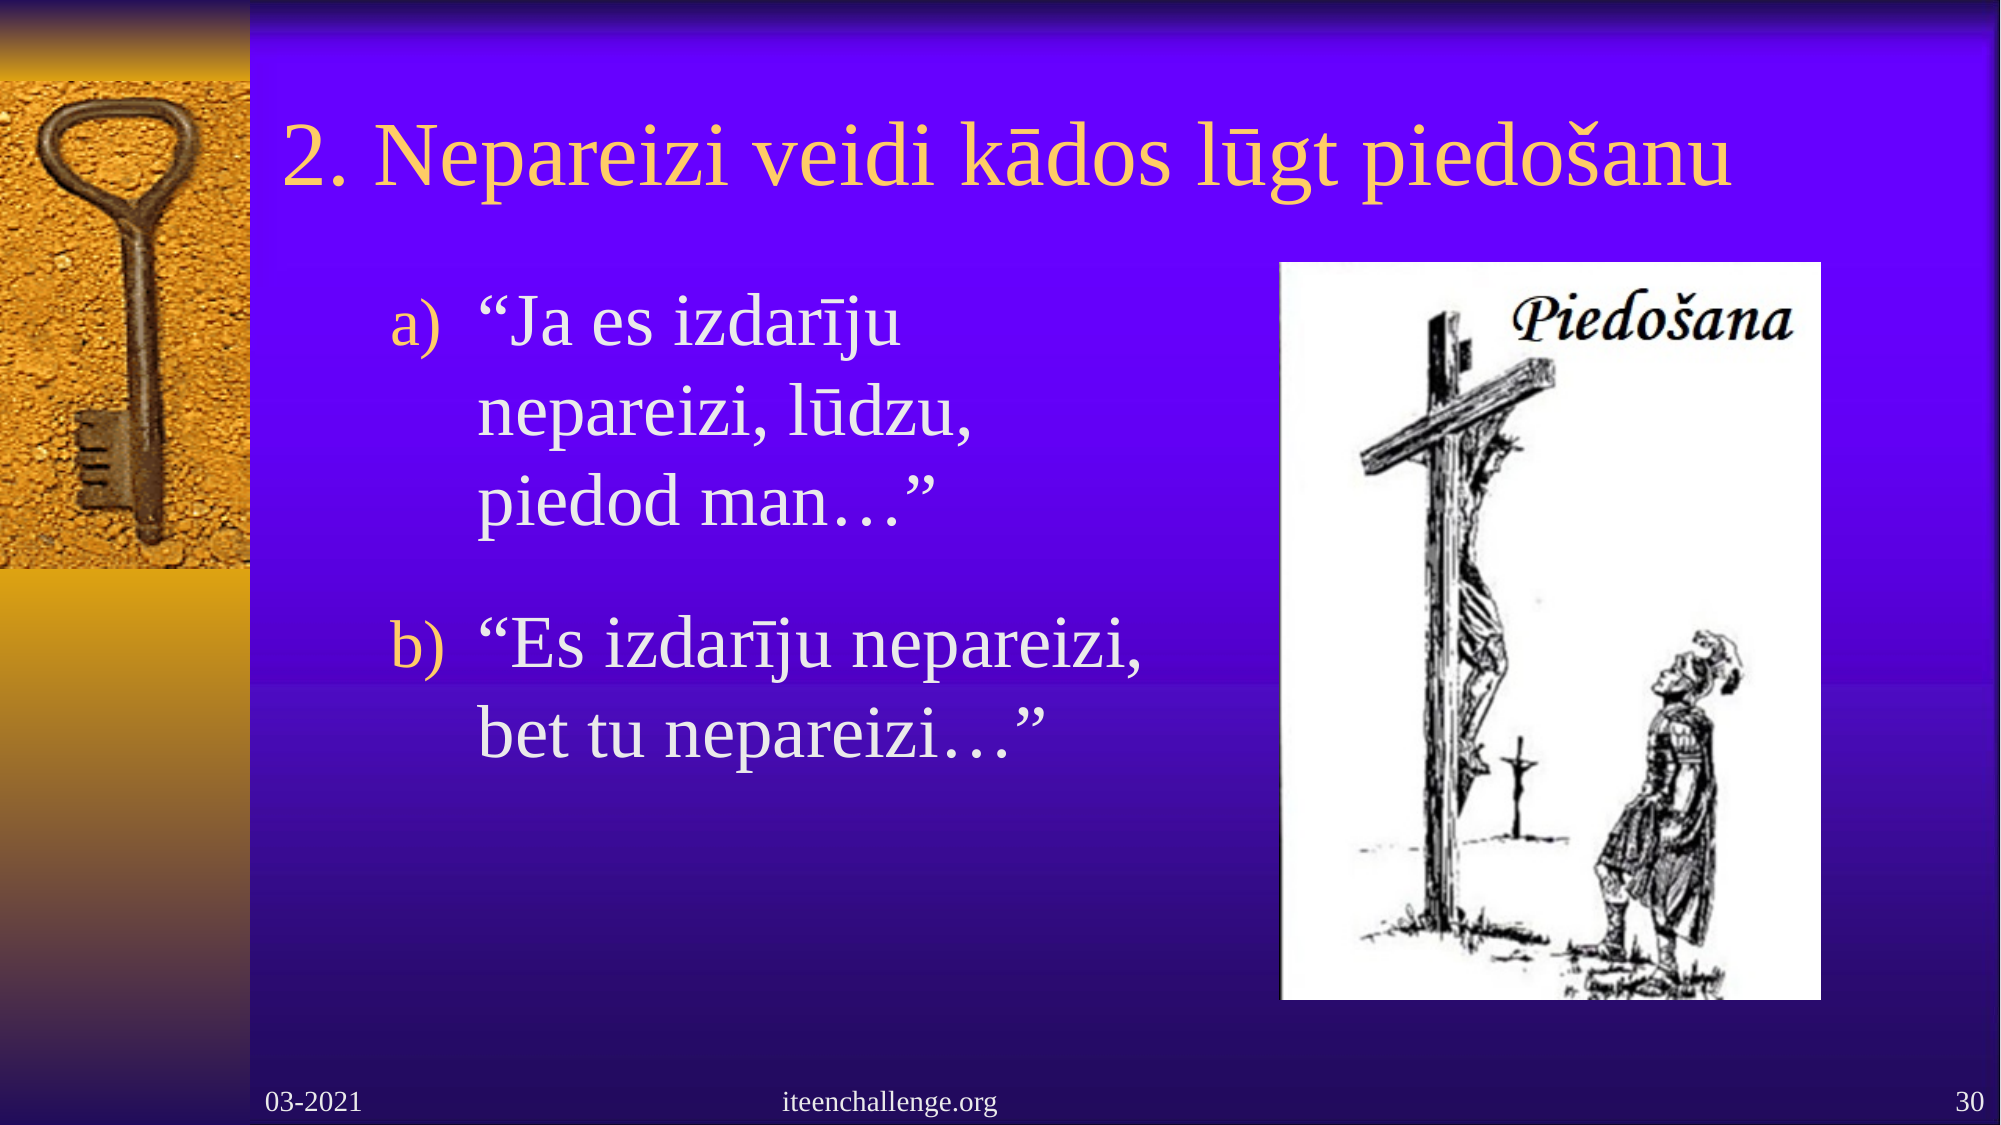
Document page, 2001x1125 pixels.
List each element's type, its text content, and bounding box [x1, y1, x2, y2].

list “Ja es izdarīju nepareizi, lūdzu, piedod man…” “Es izdarīju nepareizi, bet tu nepareizi…” [375, 262, 1209, 1000]
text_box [1279, 262, 1821, 1001]
title 2. Nepareizi veidi kādos lūgt piedošanu [266, 50, 1967, 248]
slide_number 30 [1582, 1049, 2000, 1125]
picture [0, 0, 2001, 1125]
footer iteenchallenge.org [668, 1049, 1313, 1125]
slide_number 03-2021 [249, 1049, 668, 1125]
